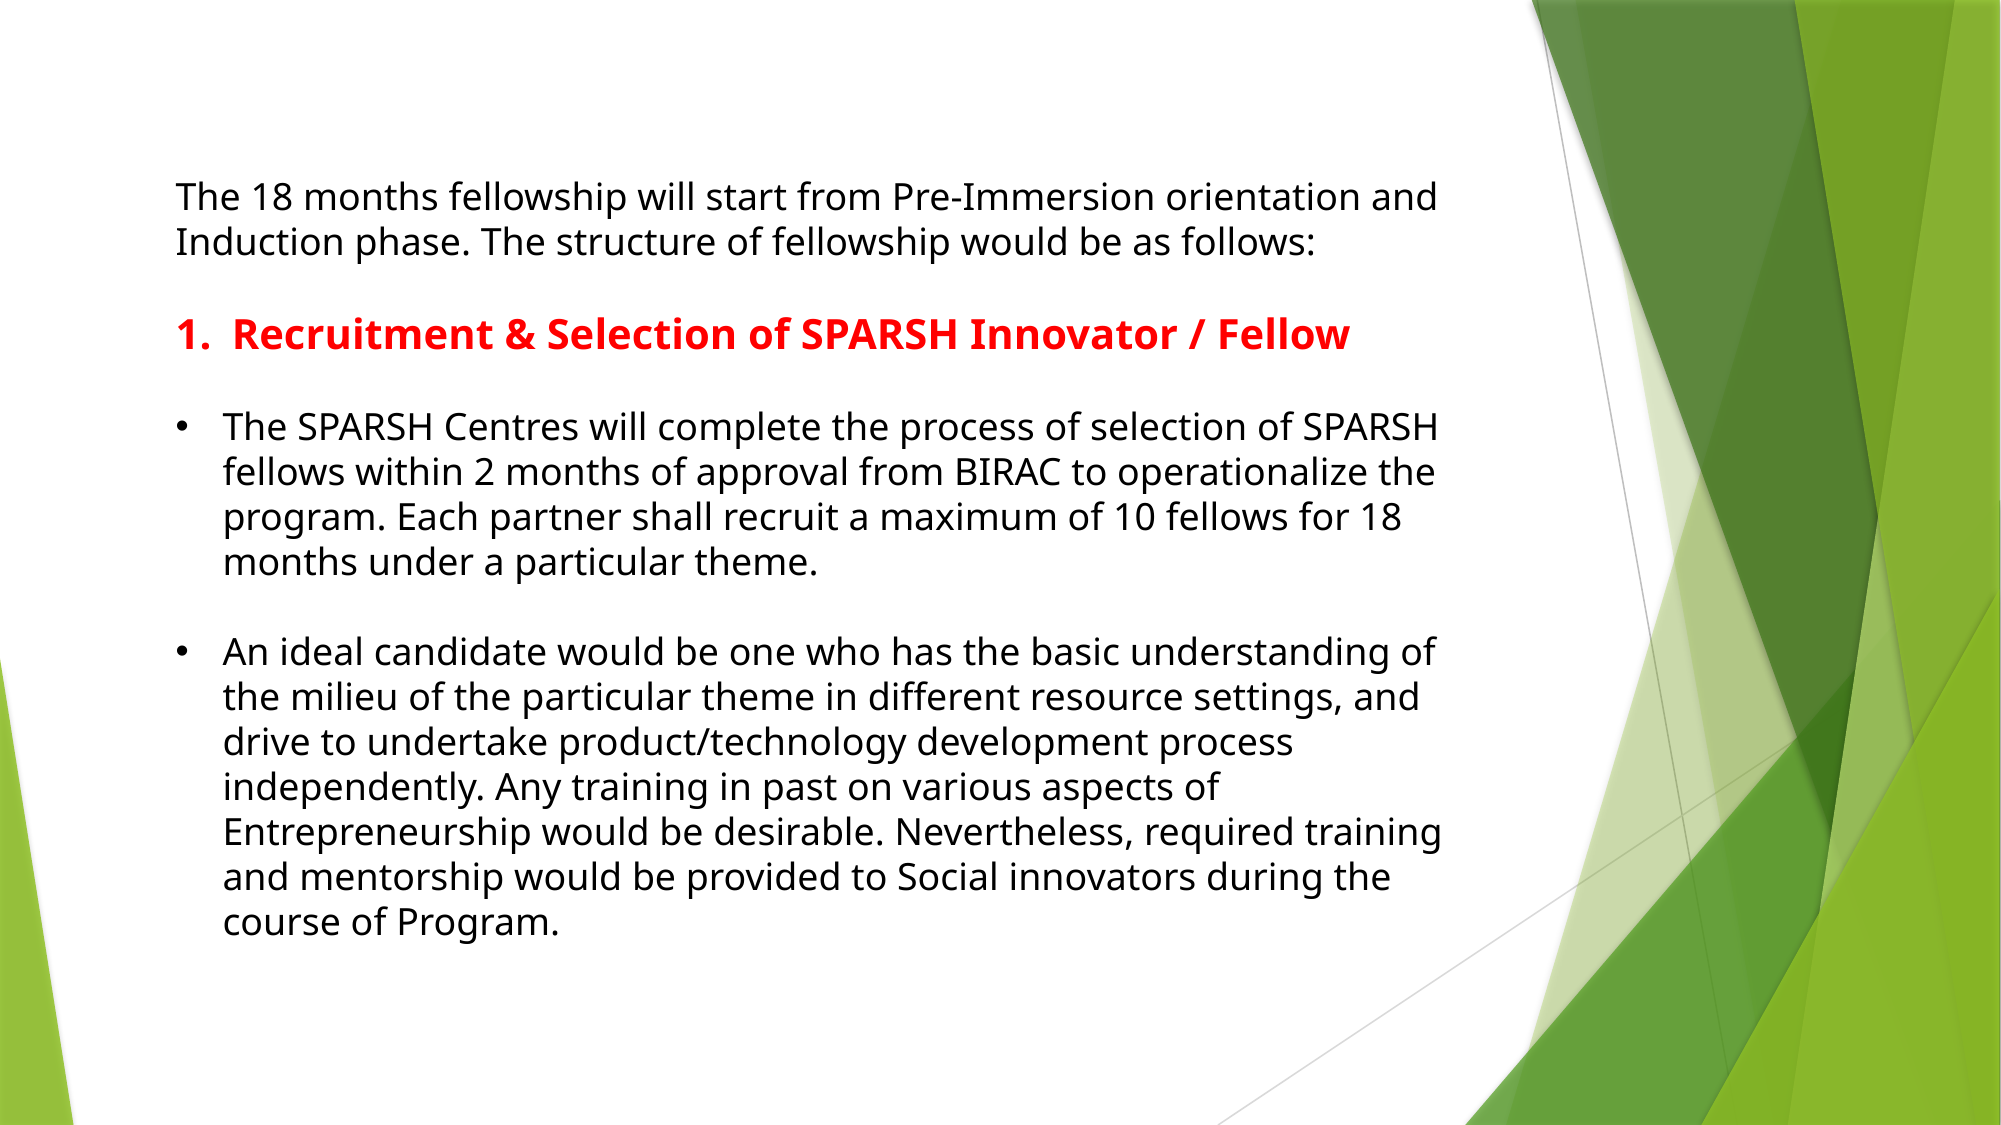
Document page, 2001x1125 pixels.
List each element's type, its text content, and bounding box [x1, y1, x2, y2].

text_box The 18 months fellowship will start from Pre-Immersion orientation and Induction phase. The structure of fellowship would be as follows: Recruitment & Selection of SPARSH Innovator / Fellow The SPARSH Centres will complete the process of selection of SPARSH fellows within 2 months of approval from BIRAC to operationalize the program. Each partner shall recruit a maximum of 10 fellows for 18 months under a particular theme. An ideal candidate would be one who has the basic understanding of the milieu of the particular theme in different resource settings, and drive to undertake product/technology development process independently. Any training in past on various aspects of Entrepreneurship would be desirable. Nevertheless, required training and mentorship would be provided to Social innovators during the course of Program. [160, 165, 1496, 950]
